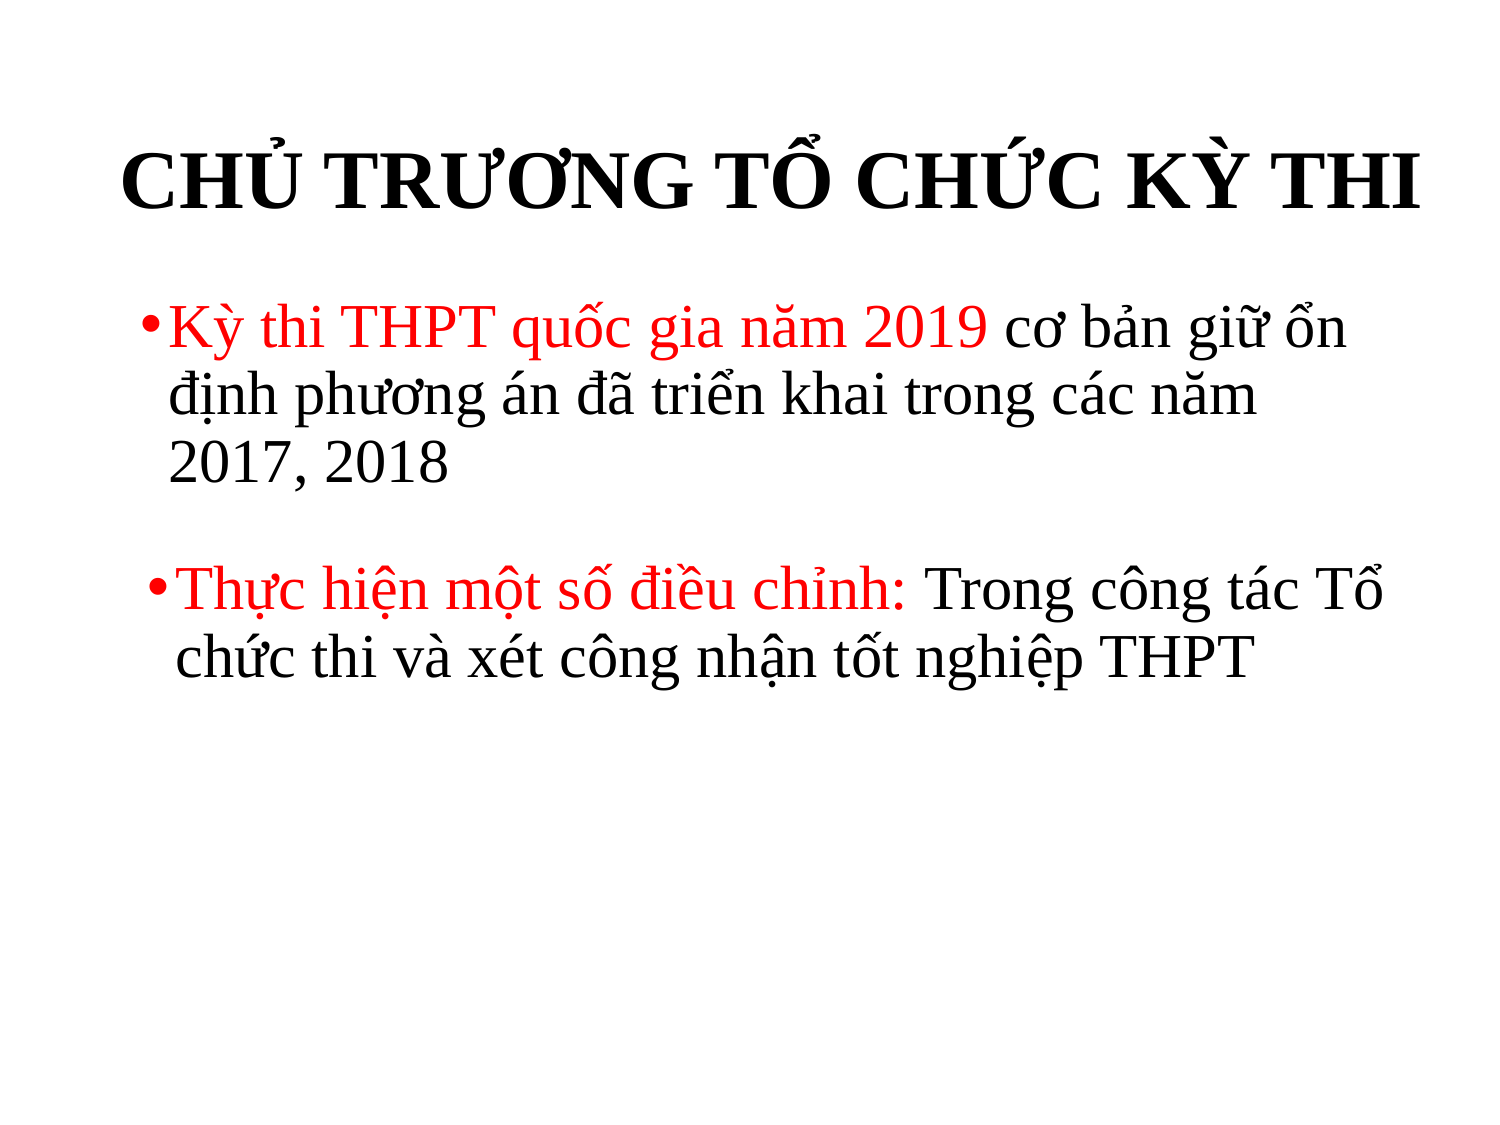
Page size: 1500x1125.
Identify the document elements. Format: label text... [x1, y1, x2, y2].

title CHỦ TRƯƠNG TỔ CHỨC KỲ THI [99, 50, 1444, 313]
list Kỳ thi THPT quốc gia năm 2019 cơ bản giữ ổn định phương án đã triển khai trong các năm 2017, 2018 [125, 285, 1419, 456]
text_box Thực hiện một số điều chỉnh: Trong công tác Tổ chức thi và xét công nhận tốt nghiệp THPT [132, 548, 1422, 987]
